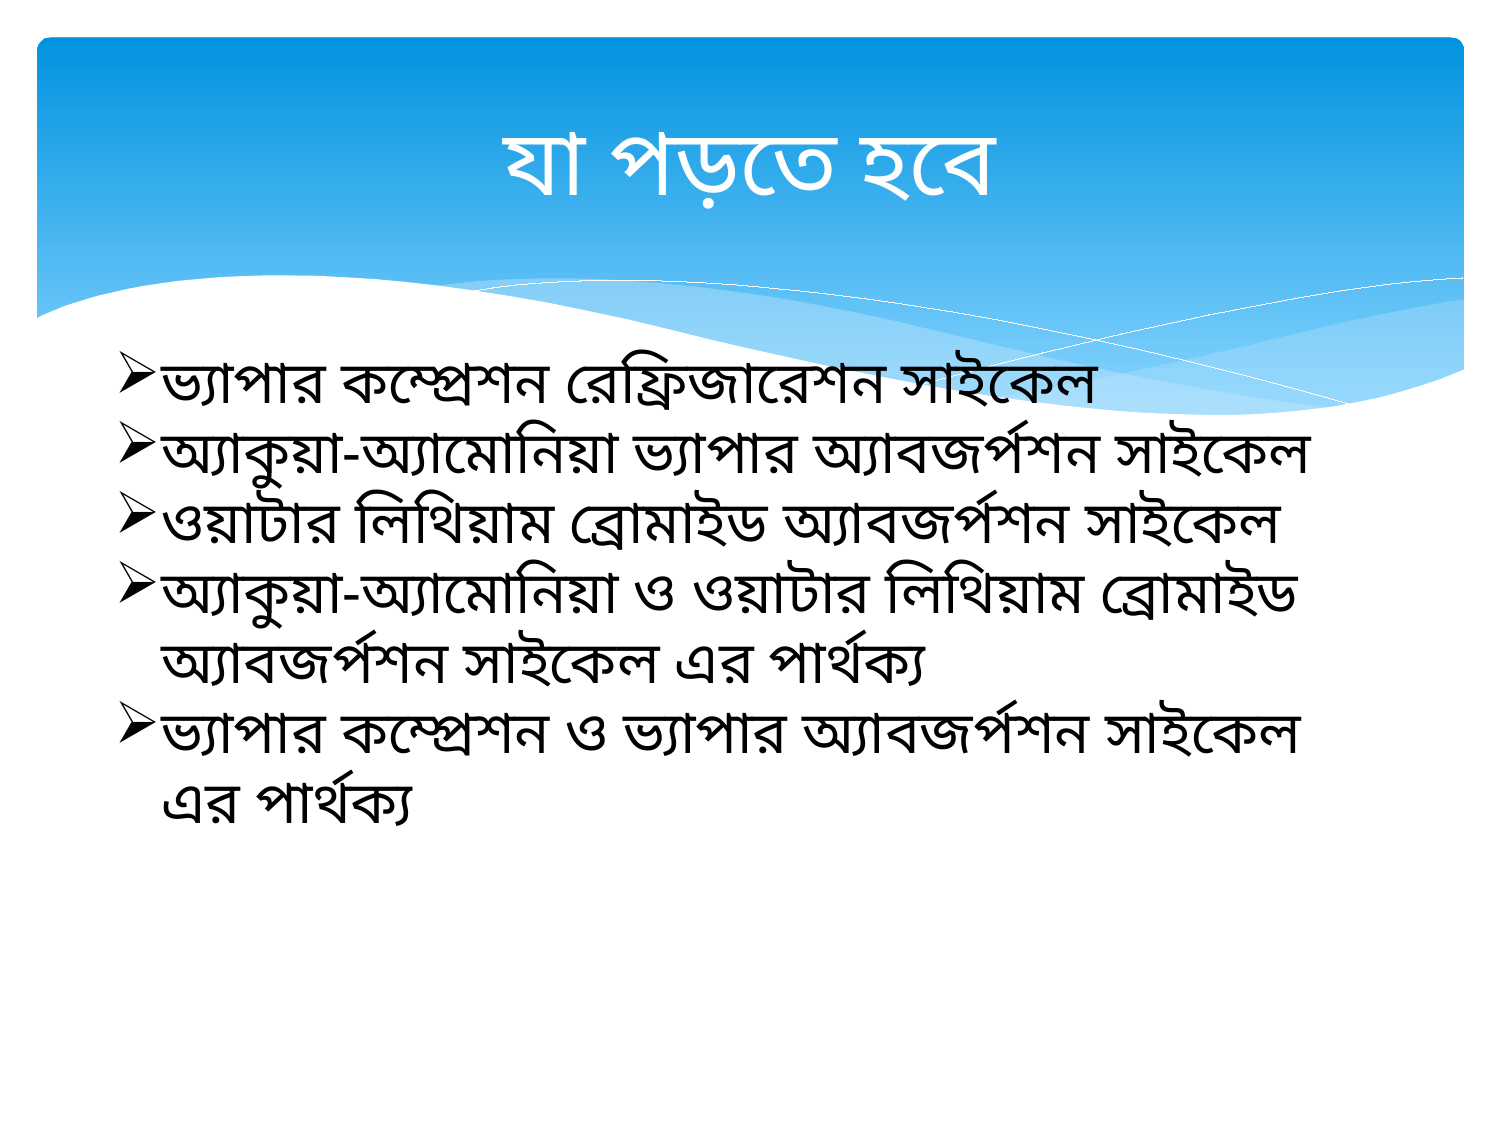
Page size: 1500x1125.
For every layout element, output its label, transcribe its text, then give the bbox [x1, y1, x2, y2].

text_box ভ্যাপার কম্প্রেশন রেফ্রিজারেশন সাইকেল অ্যাকুয়া-অ্যামোনিয়া ভ্যাপার অ্যাবজর্পশন সাইকেল ওয়াটার লিথিয়াম ব্রোমাইড অ্যাবজর্পশন সাইকেল অ্যাকুয়া-অ্যামোনিয়া ও ওয়াটার লিথিয়াম ব্রোমাইড অ্যাবজর্পশন সাইকেল এর পার্থক্য ভ্যাপার কম্প্রেশন ও ভ্যাপার অ্যাবজর্পশন সাইকেল এর পার্থক্য [99, 337, 1388, 888]
title যা পড়তে হবে [75, 55, 1425, 261]
